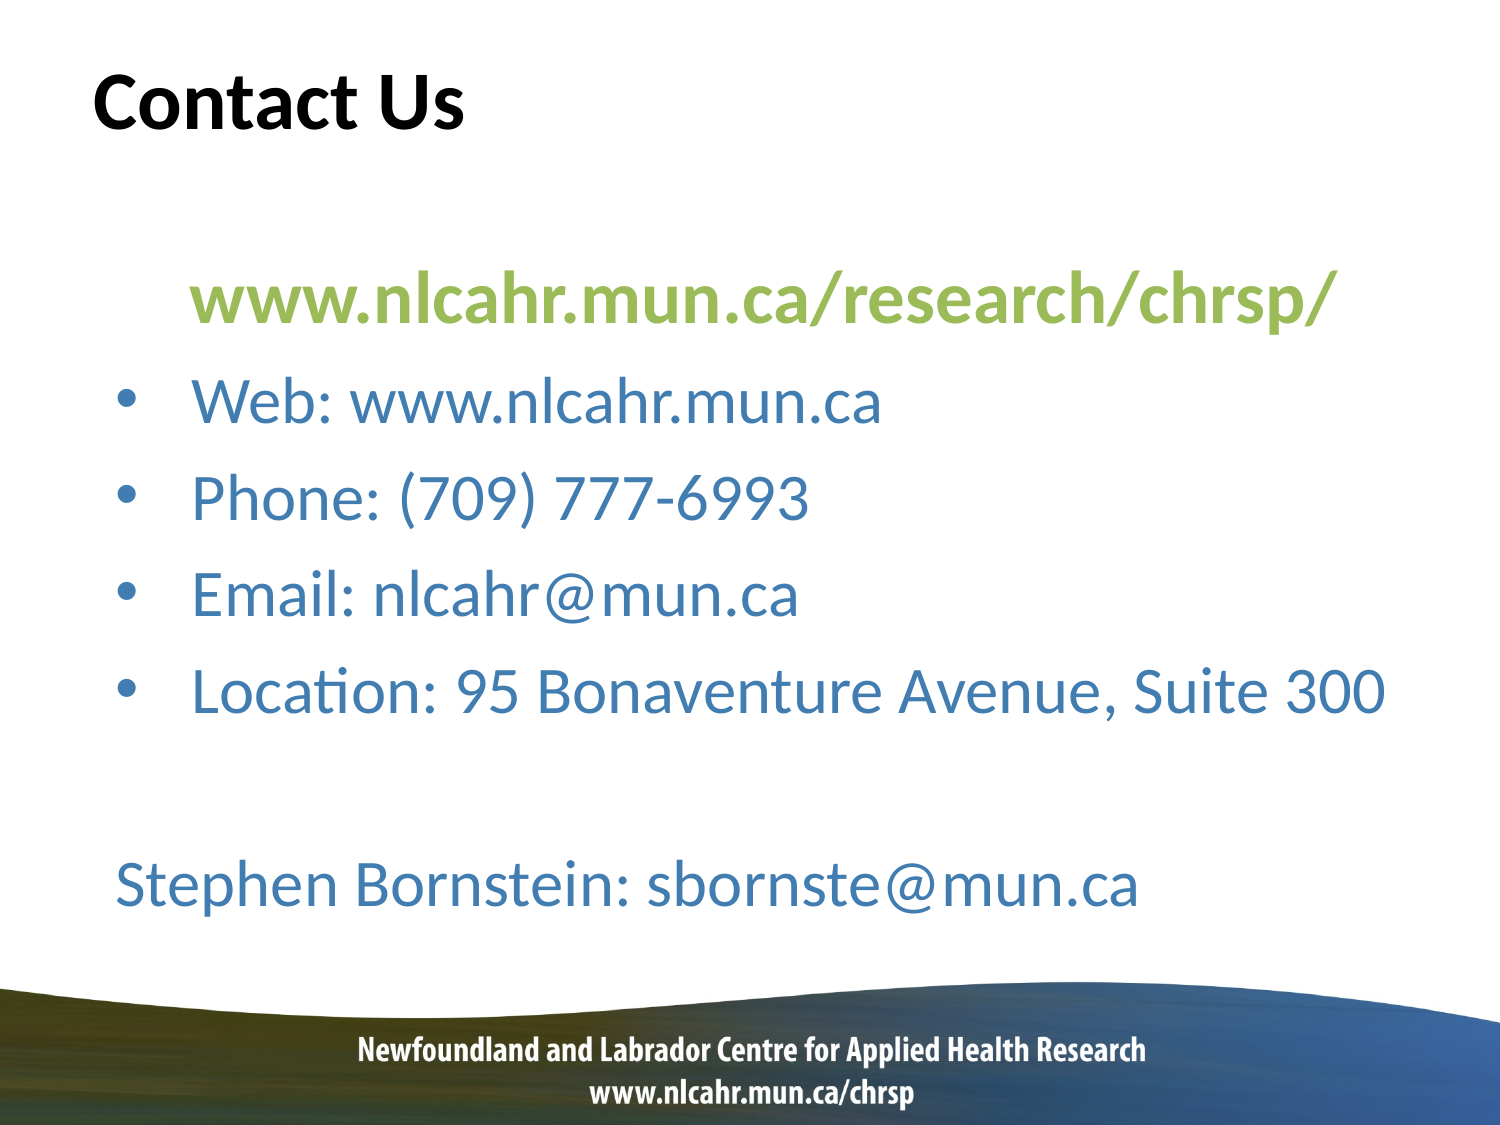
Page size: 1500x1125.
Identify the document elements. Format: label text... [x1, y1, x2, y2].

text_box Contact Us [79, 38, 1430, 154]
list www.nlcahr.mun.ca/research/chrsp/ Web: www.nlcahr.mun.ca Phone: (709) 777-6993 Email: nlcahr@mun.ca Location: 95 Bonaventure Avenue, Suite 300 Stephen Bornstein: sbornste@mun.ca [100, 240, 1429, 1042]
picture [0, 0, 1500, 1125]
